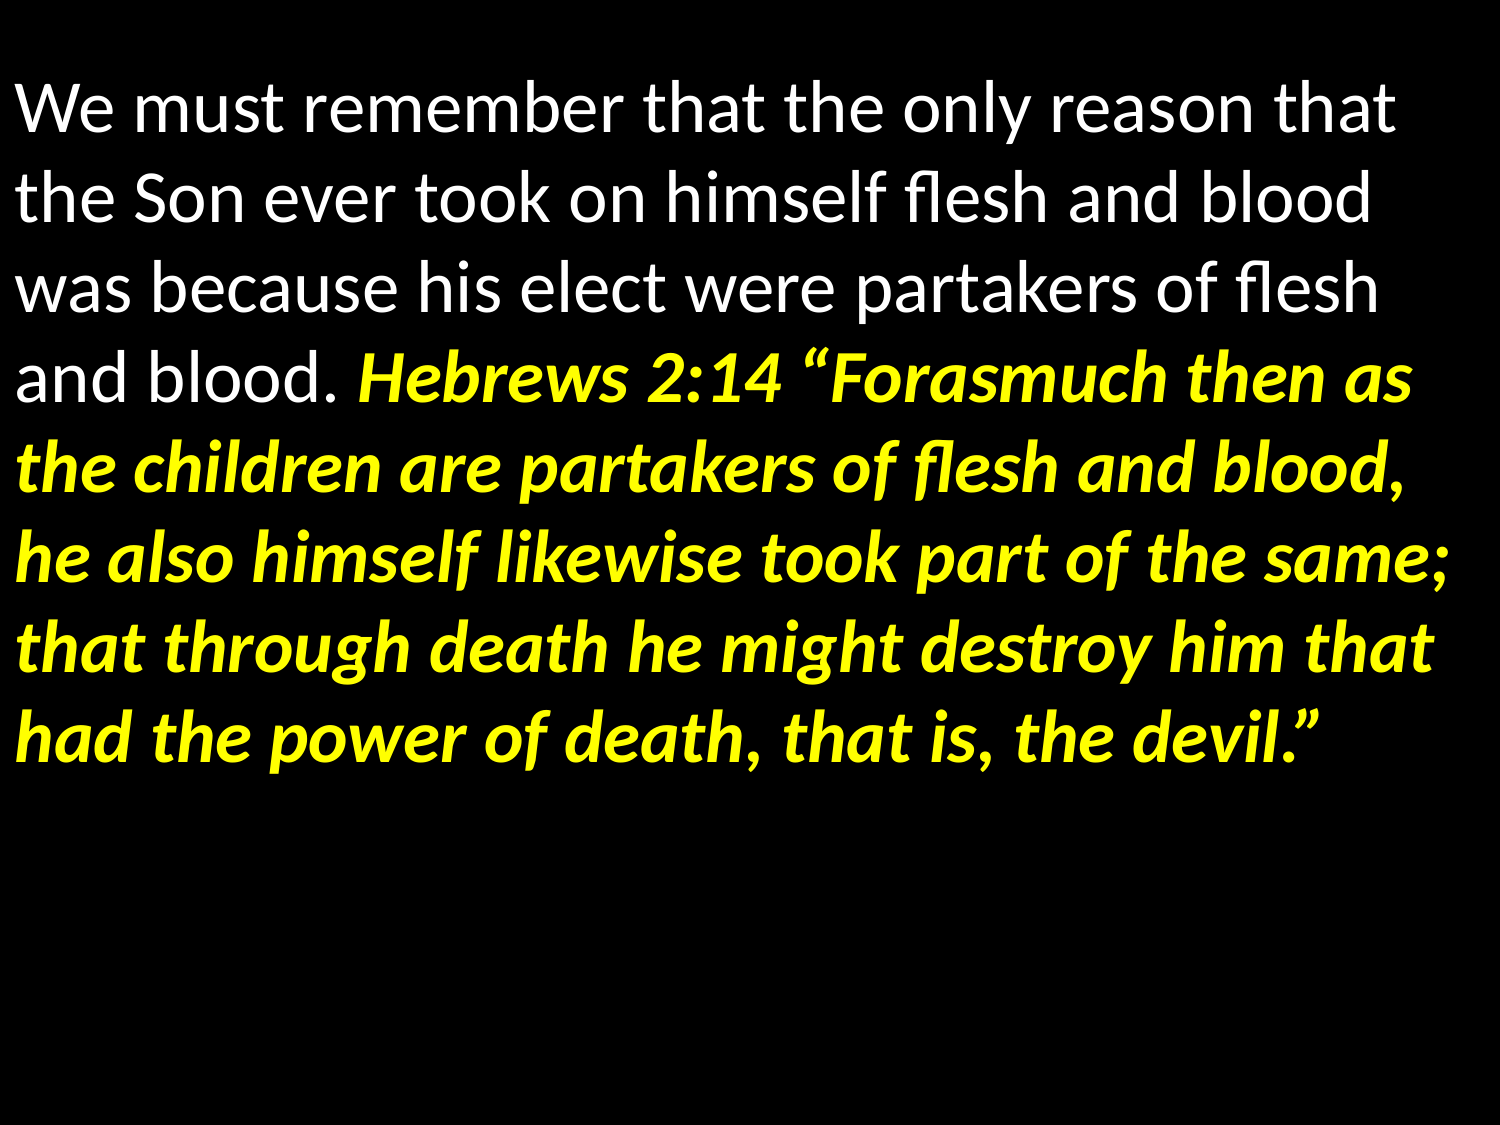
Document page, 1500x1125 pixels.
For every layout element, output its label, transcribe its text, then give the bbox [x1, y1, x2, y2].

text_box We must remember that the only reason that the Son ever took on himself flesh and blood was because his elect were partakers of flesh and blood. Hebrews 2:14 “Forasmuch then as the children are partakers of flesh and blood, he also himself likewise took part of the same; that through death he might destroy him that had the power of death, that is, the devil.” [0, 49, 1500, 785]
